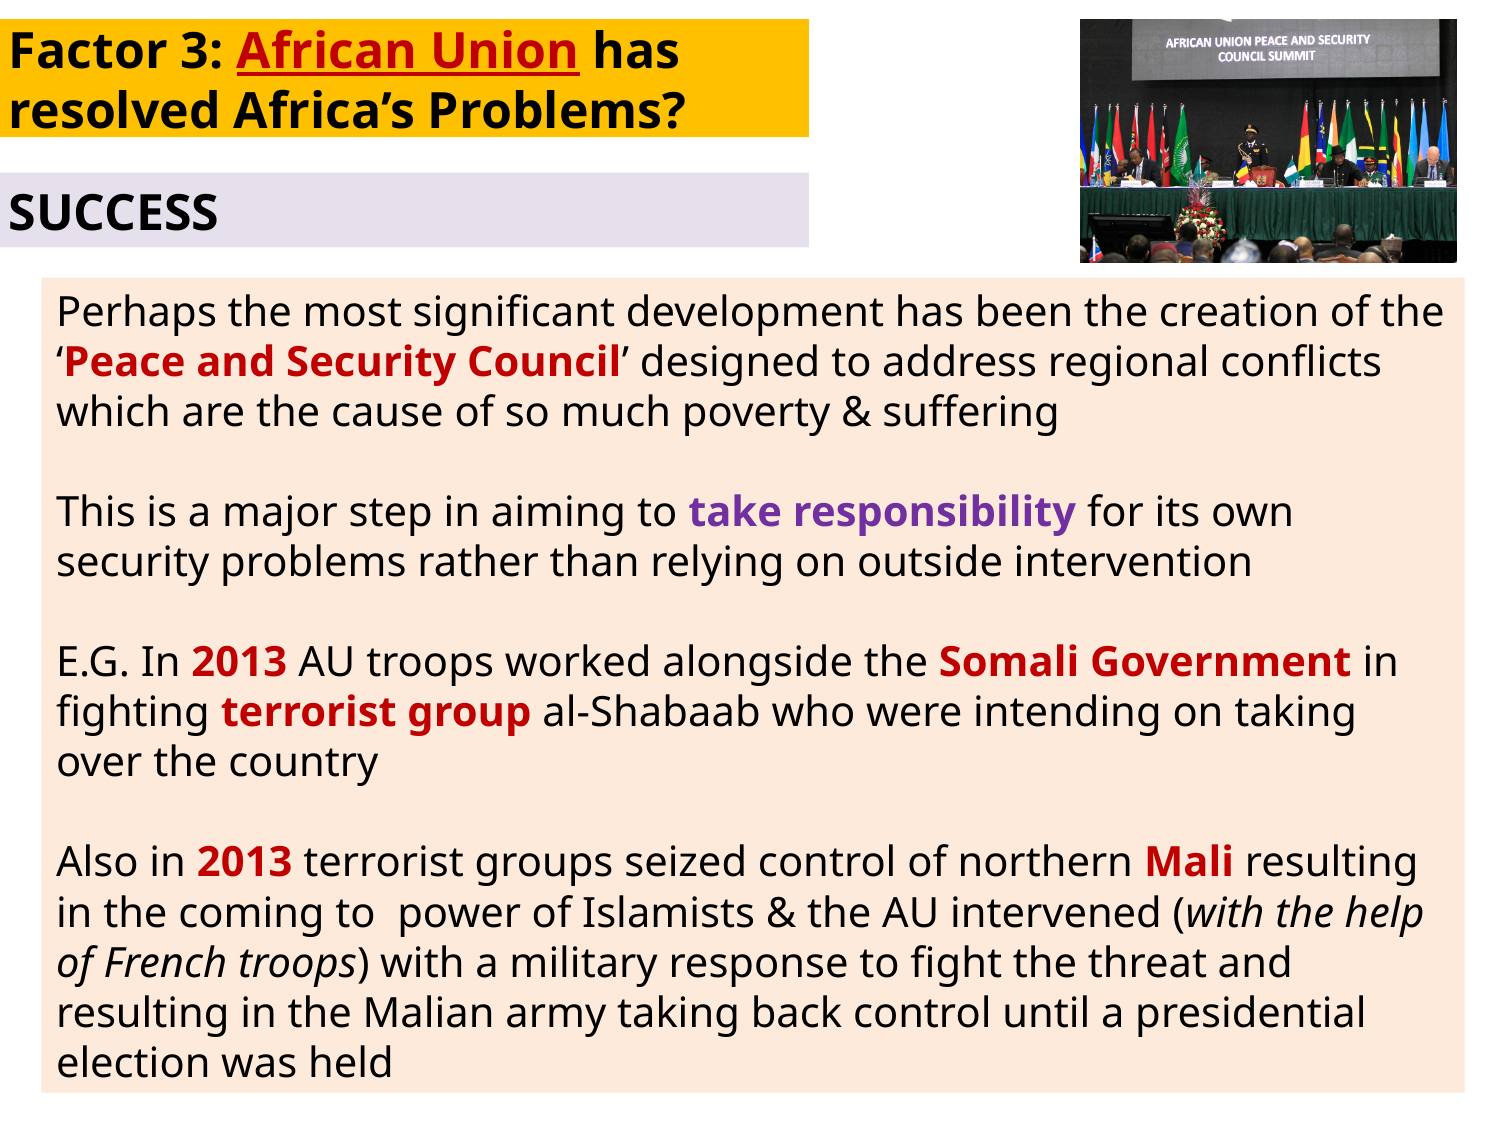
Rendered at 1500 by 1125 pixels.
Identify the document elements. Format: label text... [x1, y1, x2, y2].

text_box Perhaps the most significant development has been the creation of the ‘Peace and Security Council’ designed to address regional conflicts which are the cause of so much poverty & suffering This is a major step in aiming to take responsibility for its own security problems rather than relying on outside intervention E.G. In 2013 AU troops worked alongside the Somali Government in fighting terrorist group al-Shabaab who were intending on taking over the country Also in 2013 terrorist groups seized control of northern Mali resulting in the coming to power of Islamists & the AU intervened (with the help of French troops) with a military response to fight the threat and resulting in the Malian army taking back control until a presidential election was held [41, 277, 1465, 1093]
text_box SUCCESS [0, 172, 809, 248]
text_box Factor 3: African Union has resolved Africa’s Problems? [0, 19, 809, 138]
picture [1080, 18, 1457, 263]
